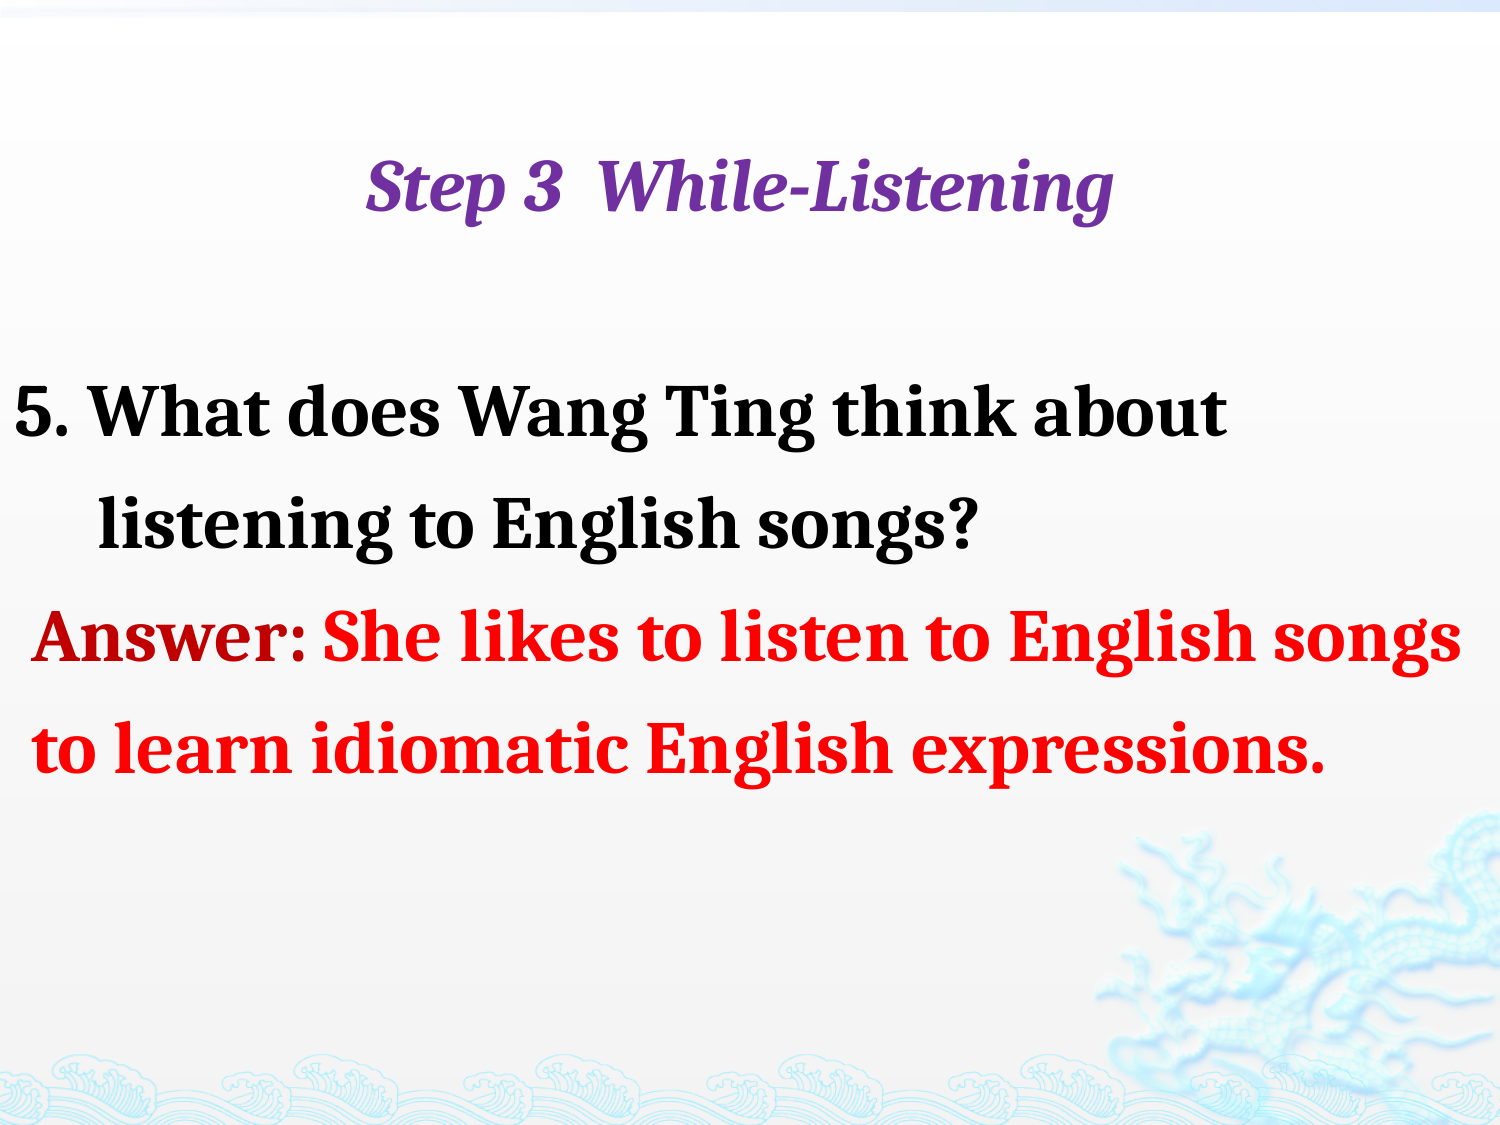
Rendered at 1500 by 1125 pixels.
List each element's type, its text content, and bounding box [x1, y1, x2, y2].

text_box Step 3 While-Listening 5. What does Wang Ting think about listening to English songs? Answer: She likes to listen to English songs to learn idiomatic English expressions. [0, 128, 1500, 1086]
